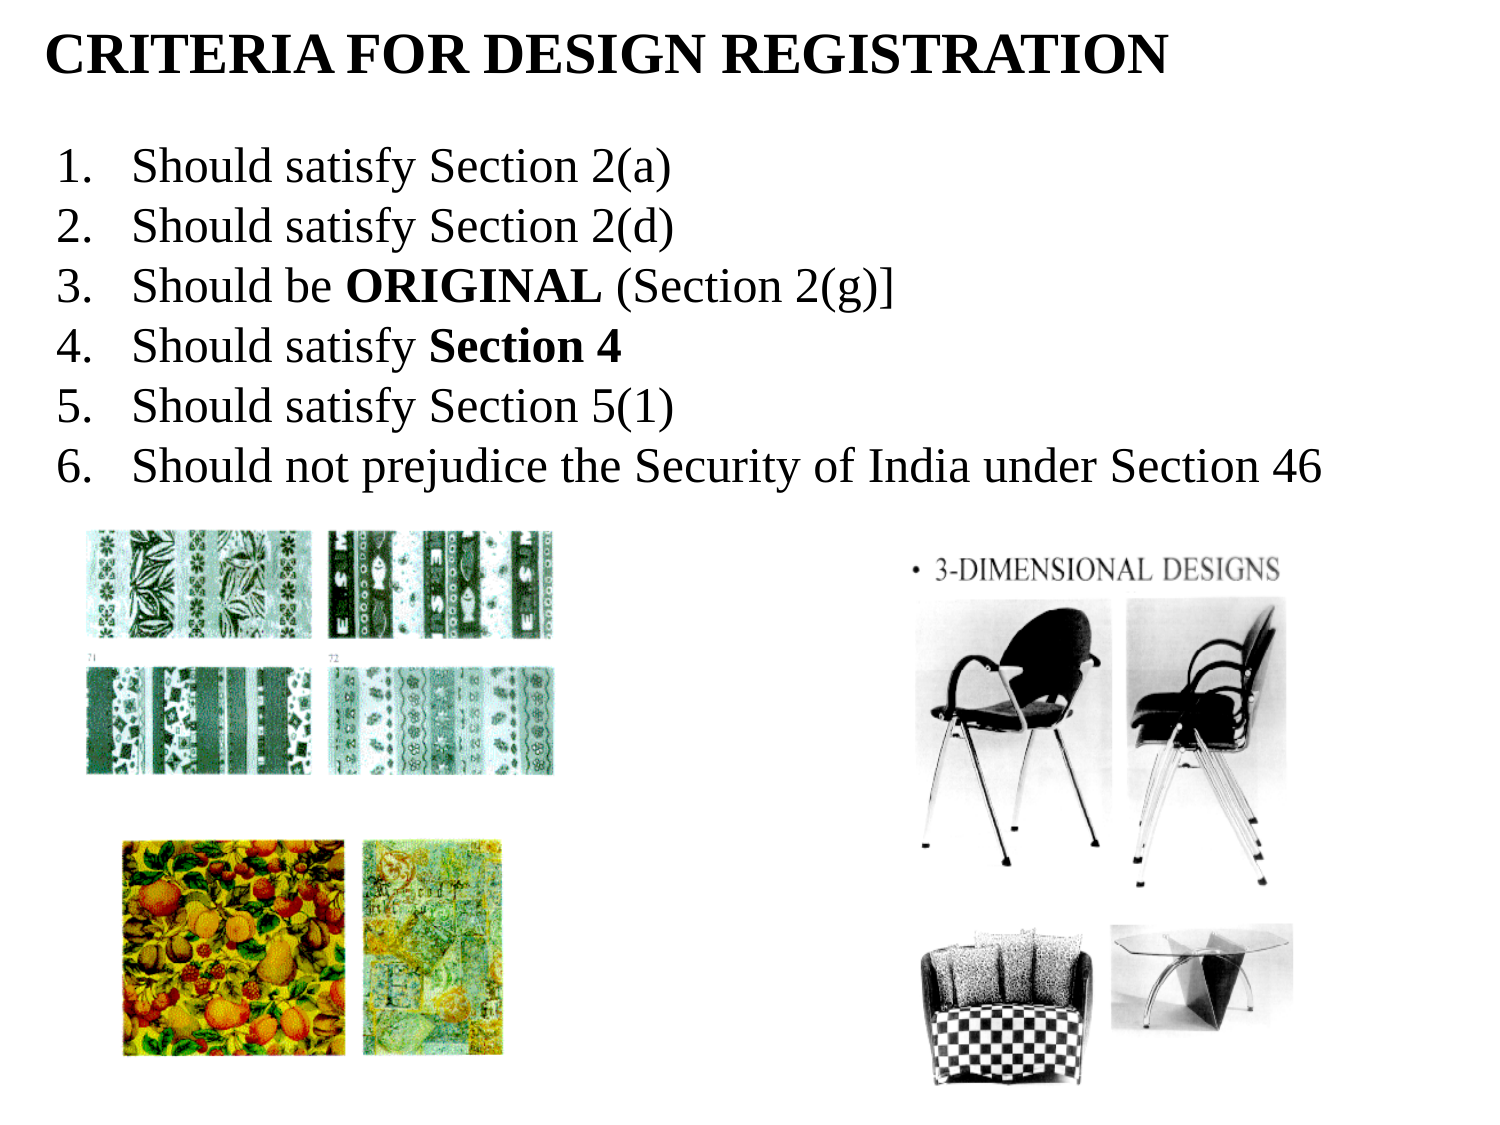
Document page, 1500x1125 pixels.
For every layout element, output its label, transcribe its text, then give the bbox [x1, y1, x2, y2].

text_box CRITERIA FOR DESIGN REGISTRATION [29, 7, 1367, 93]
picture [889, 504, 1323, 1096]
picture [76, 514, 562, 1067]
text_box Should satisfy Section 2(a) Should satisfy Section 2(d) Should be ORIGINAL (Section 2(g)] Should satisfy Section 4 Should satisfy Section 5(1) Should not prejudice the Security of India under Section 46 [41, 125, 1467, 501]
